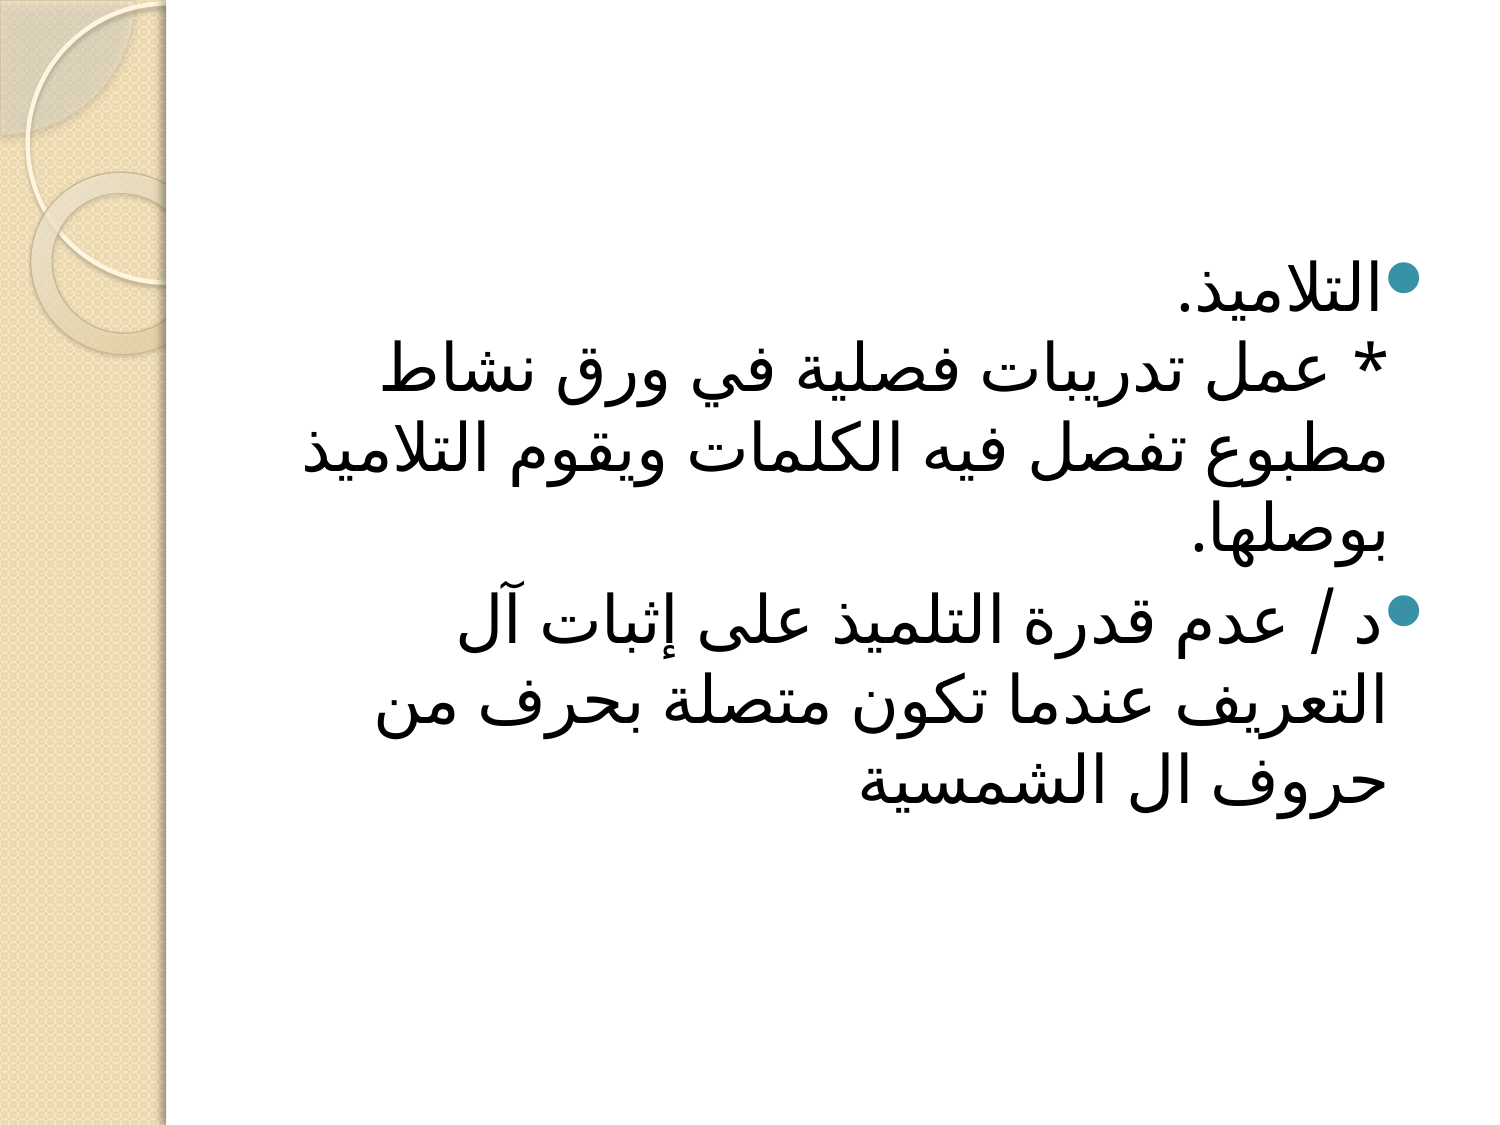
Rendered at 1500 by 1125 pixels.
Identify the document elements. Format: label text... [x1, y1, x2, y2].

list التلاميذ. * عمل تدريبات فصلية في ورق نشاط مطبوع تفصل فيه الكلمات ويقوم التلاميذ بوصلها. د / عدم قدرة التلميذ على إثبات آل التعريف عندما تكون متصلة بحرف من حروف ال الشمسية [235, 237, 1466, 1025]
